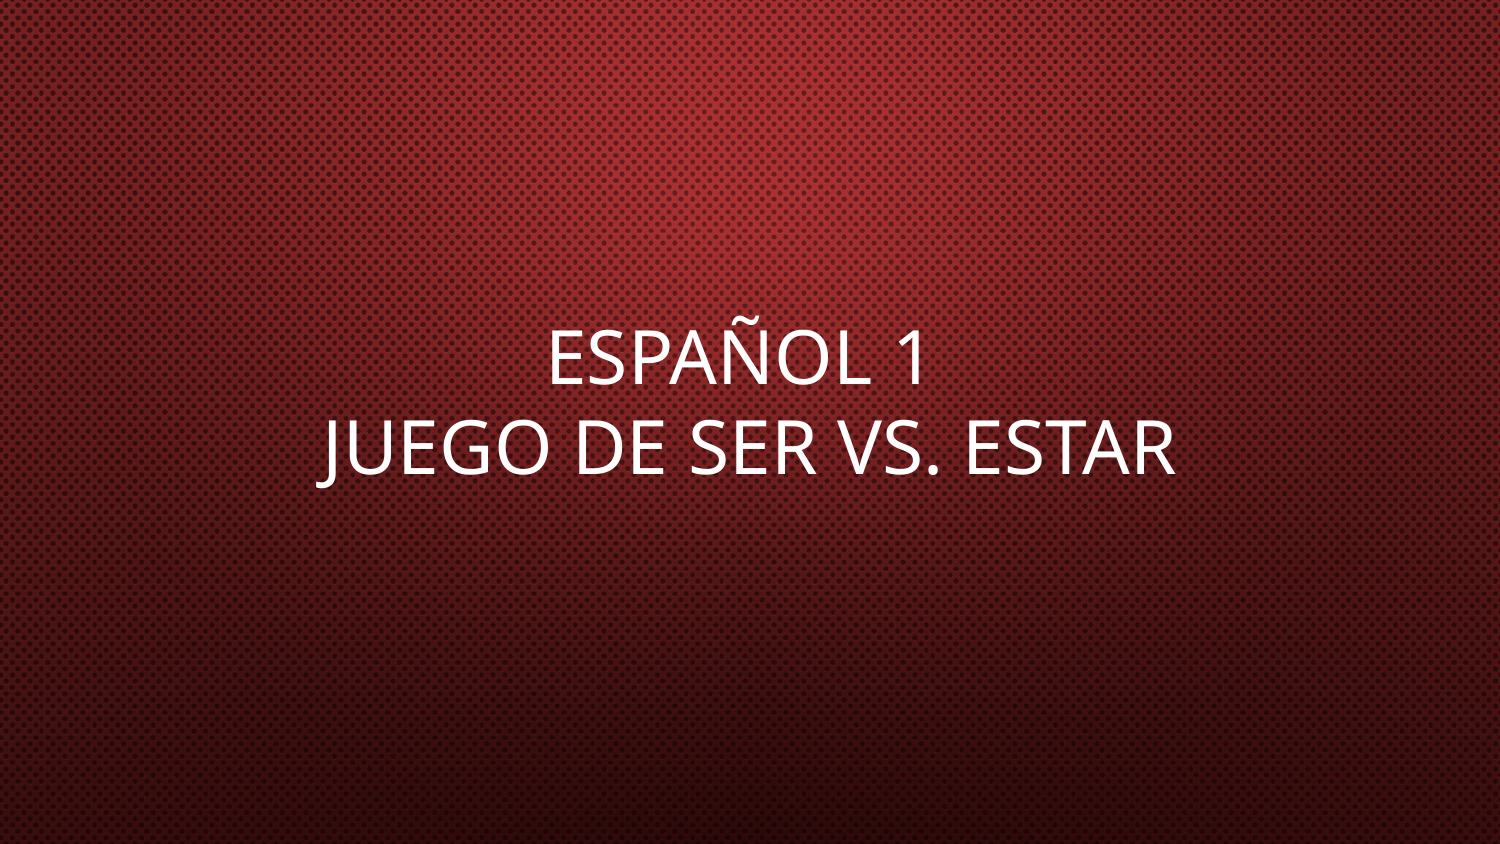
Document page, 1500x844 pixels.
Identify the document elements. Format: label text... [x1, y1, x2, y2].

title Español 1 juego de ser vs. estar [51, 38, 1449, 595]
